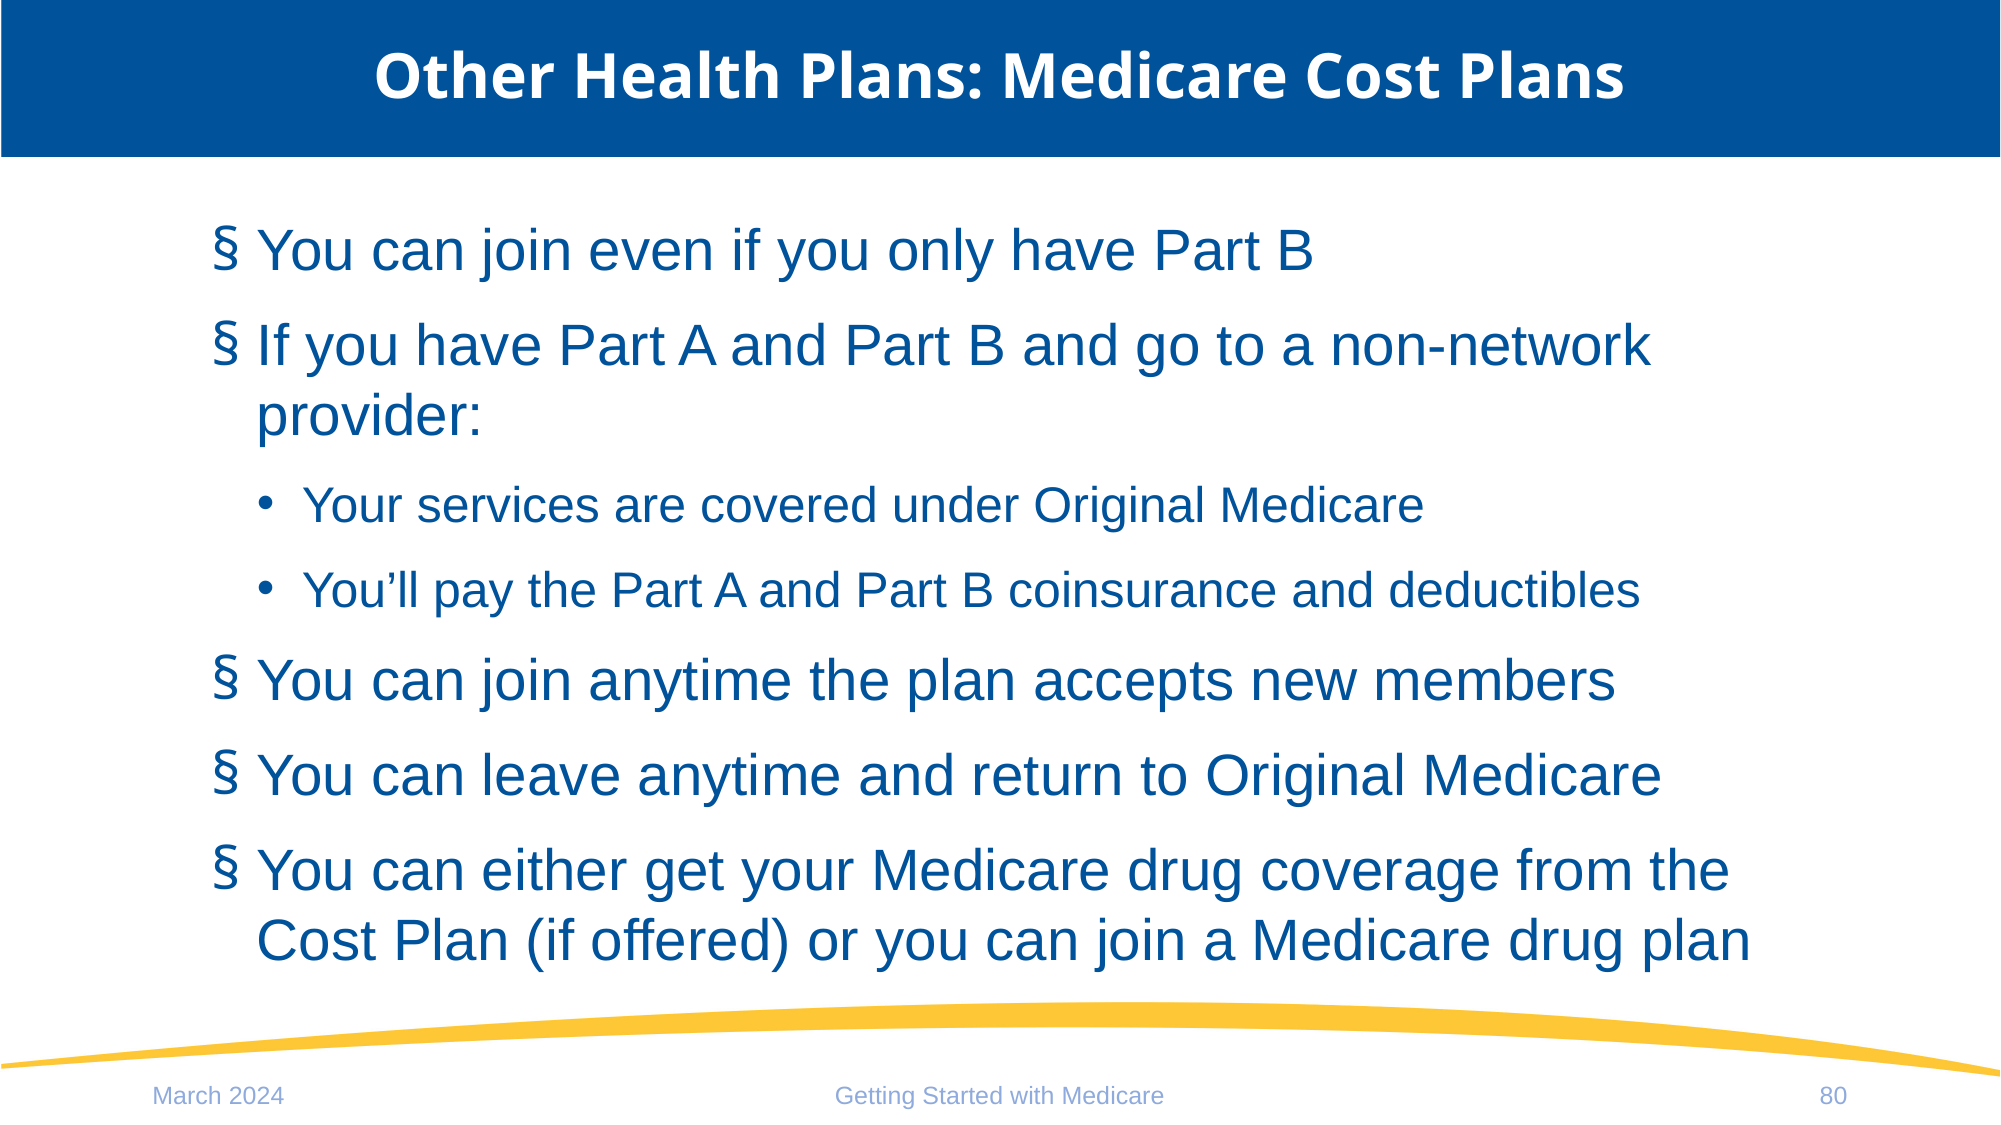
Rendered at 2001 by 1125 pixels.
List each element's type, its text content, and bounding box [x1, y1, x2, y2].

title Other Health Plans: Medicare Cost Plans [0, 0, 2000, 157]
list You can join even if you only have Part B If you have Part A and Part B and go to a non-network provider: Your services are covered under Original Medicare You’ll pay the Part A and Part B coinsurance and deductibles You can join anytime the plan accepts new members You can leave anytime and return to Original Medicare You can either get your Medicare drug coverage from the Cost Plan (if offered) or you can join a Medicare drug plan [196, 204, 1804, 971]
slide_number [137, 1065, 588, 1125]
picture [0, 0, 2001, 1125]
footer Getting Started with Medicare [662, 1065, 1338, 1125]
slide_number 80 [1412, 1065, 1863, 1125]
